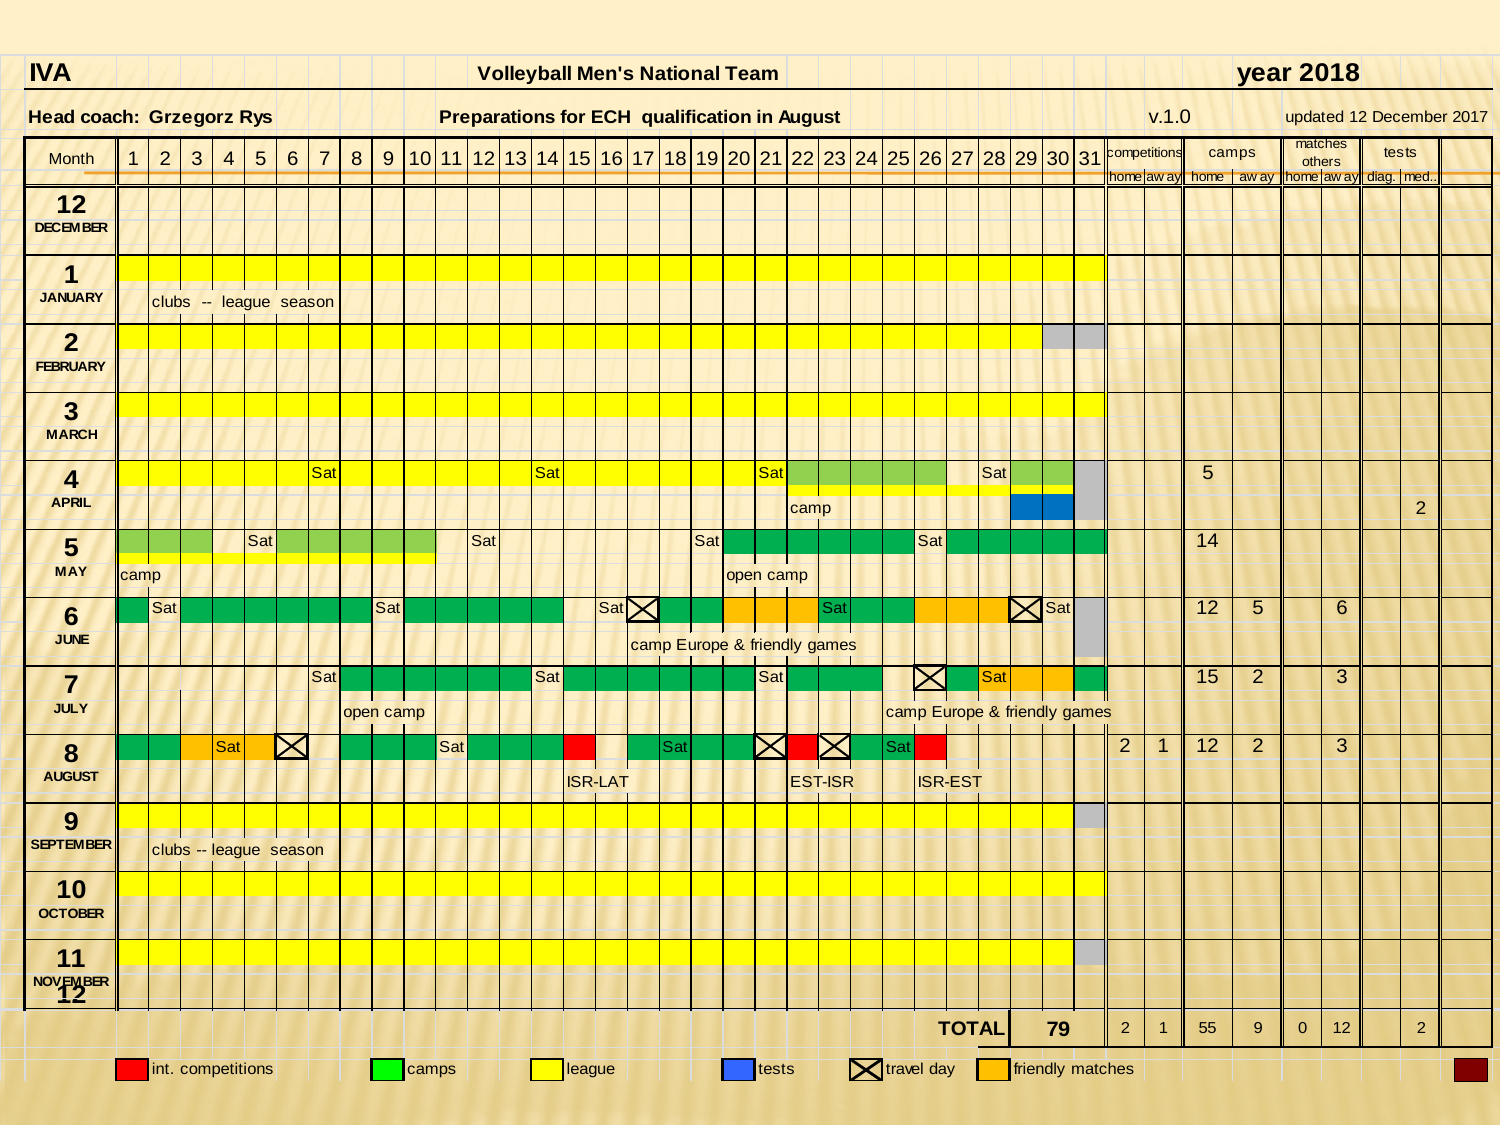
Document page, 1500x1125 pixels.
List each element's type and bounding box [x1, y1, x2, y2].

list [0, 54, 1500, 1083]
